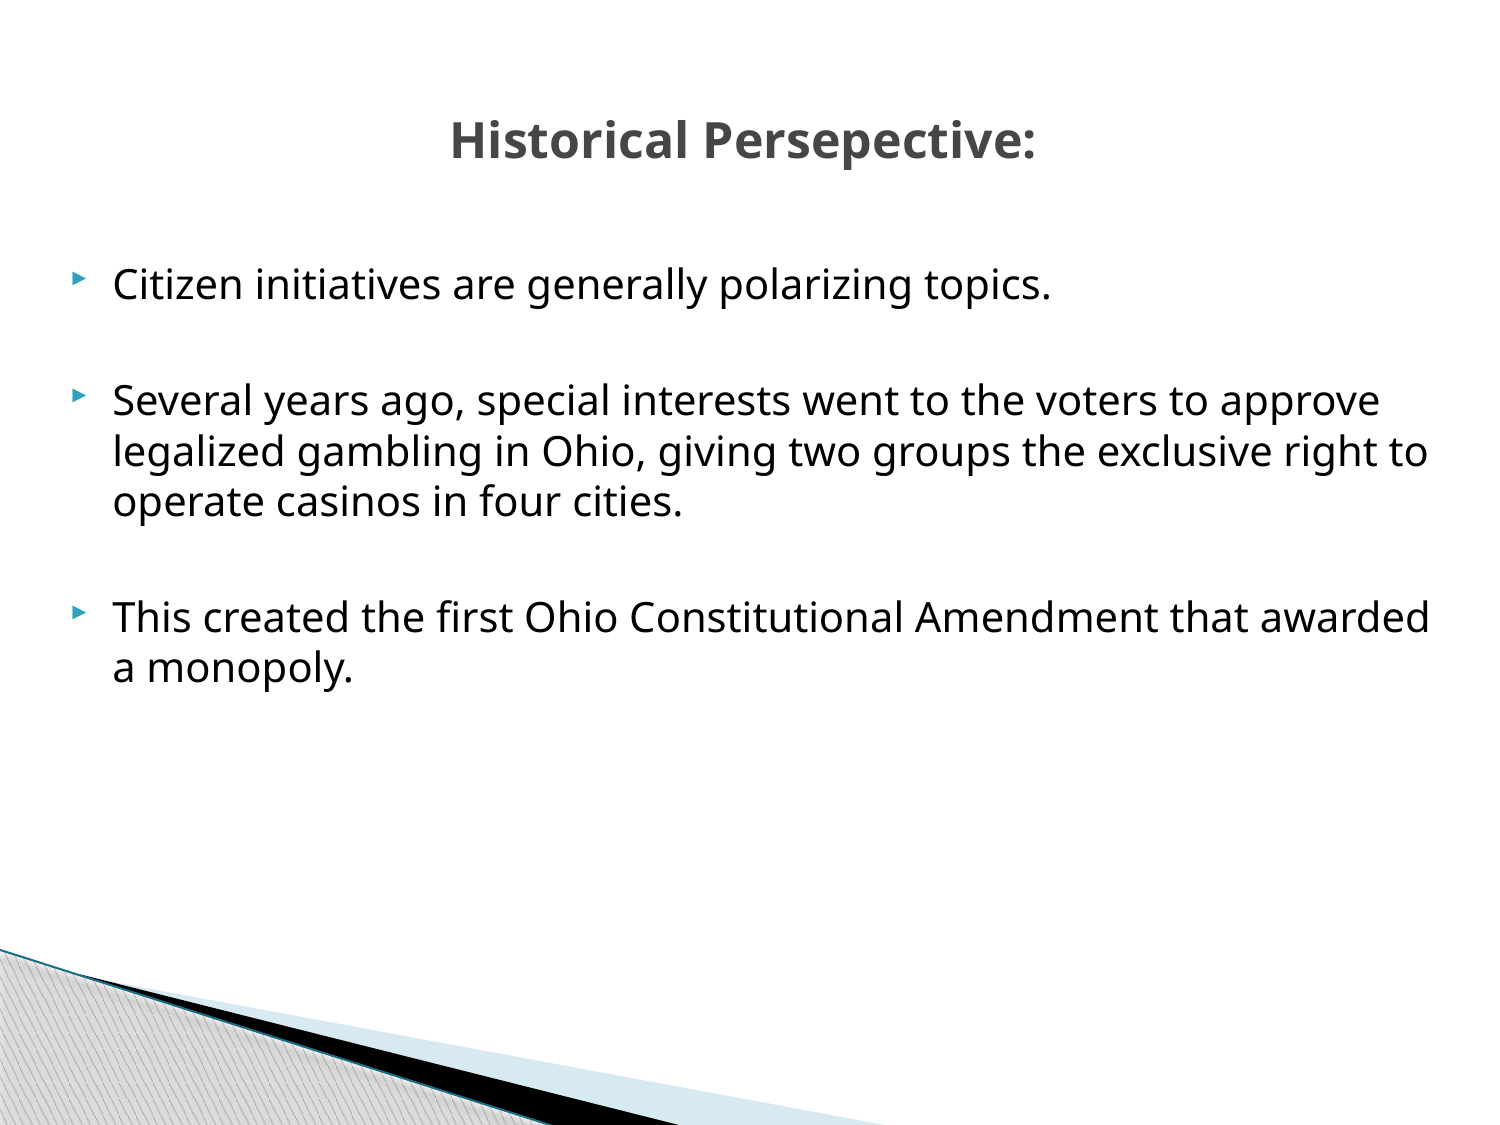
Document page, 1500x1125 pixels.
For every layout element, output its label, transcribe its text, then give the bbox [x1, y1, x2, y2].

title Historical Persepective: [75, 45, 1425, 233]
list Citizen initiatives are generally polarizing topics. Several years ago, special interests went to the voters to approve legalized gambling in Ohio, giving two groups the exclusive right to operate casinos in four cities. This created the first Ohio Constitutional Amendment that awarded a monopoly. [37, 249, 1450, 986]
